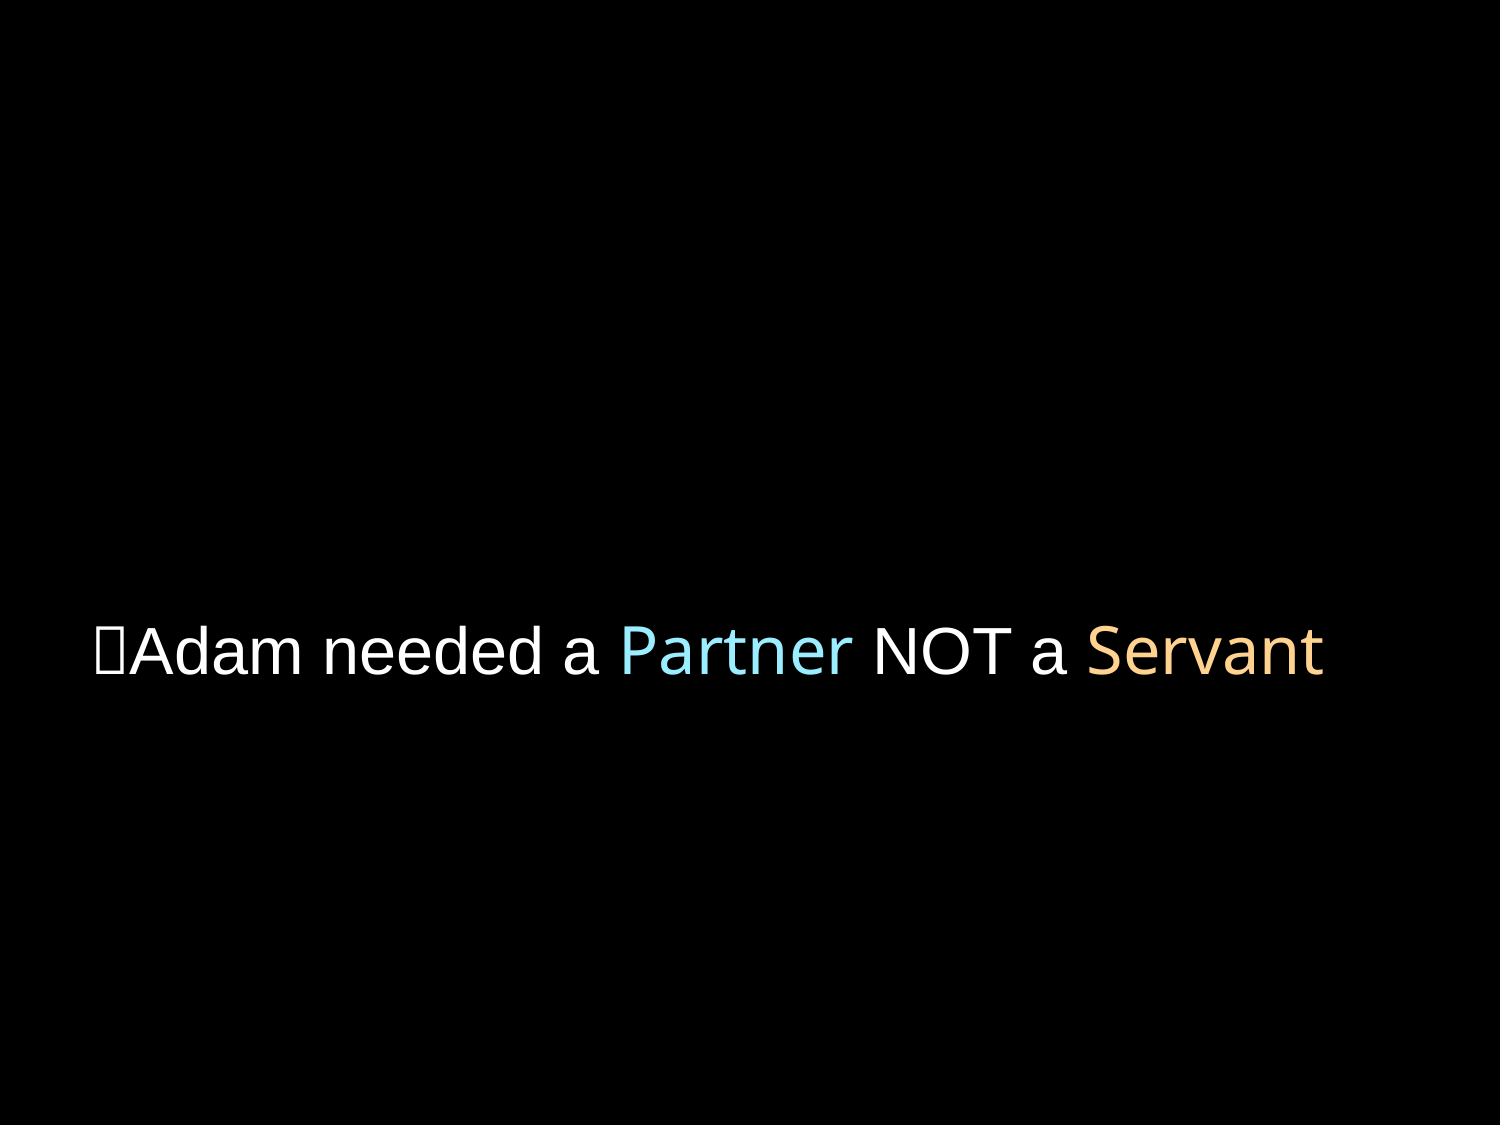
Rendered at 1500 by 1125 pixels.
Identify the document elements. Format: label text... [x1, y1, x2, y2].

subtitle Adam needed a Partner NOT a Servant [75, 600, 1500, 738]
